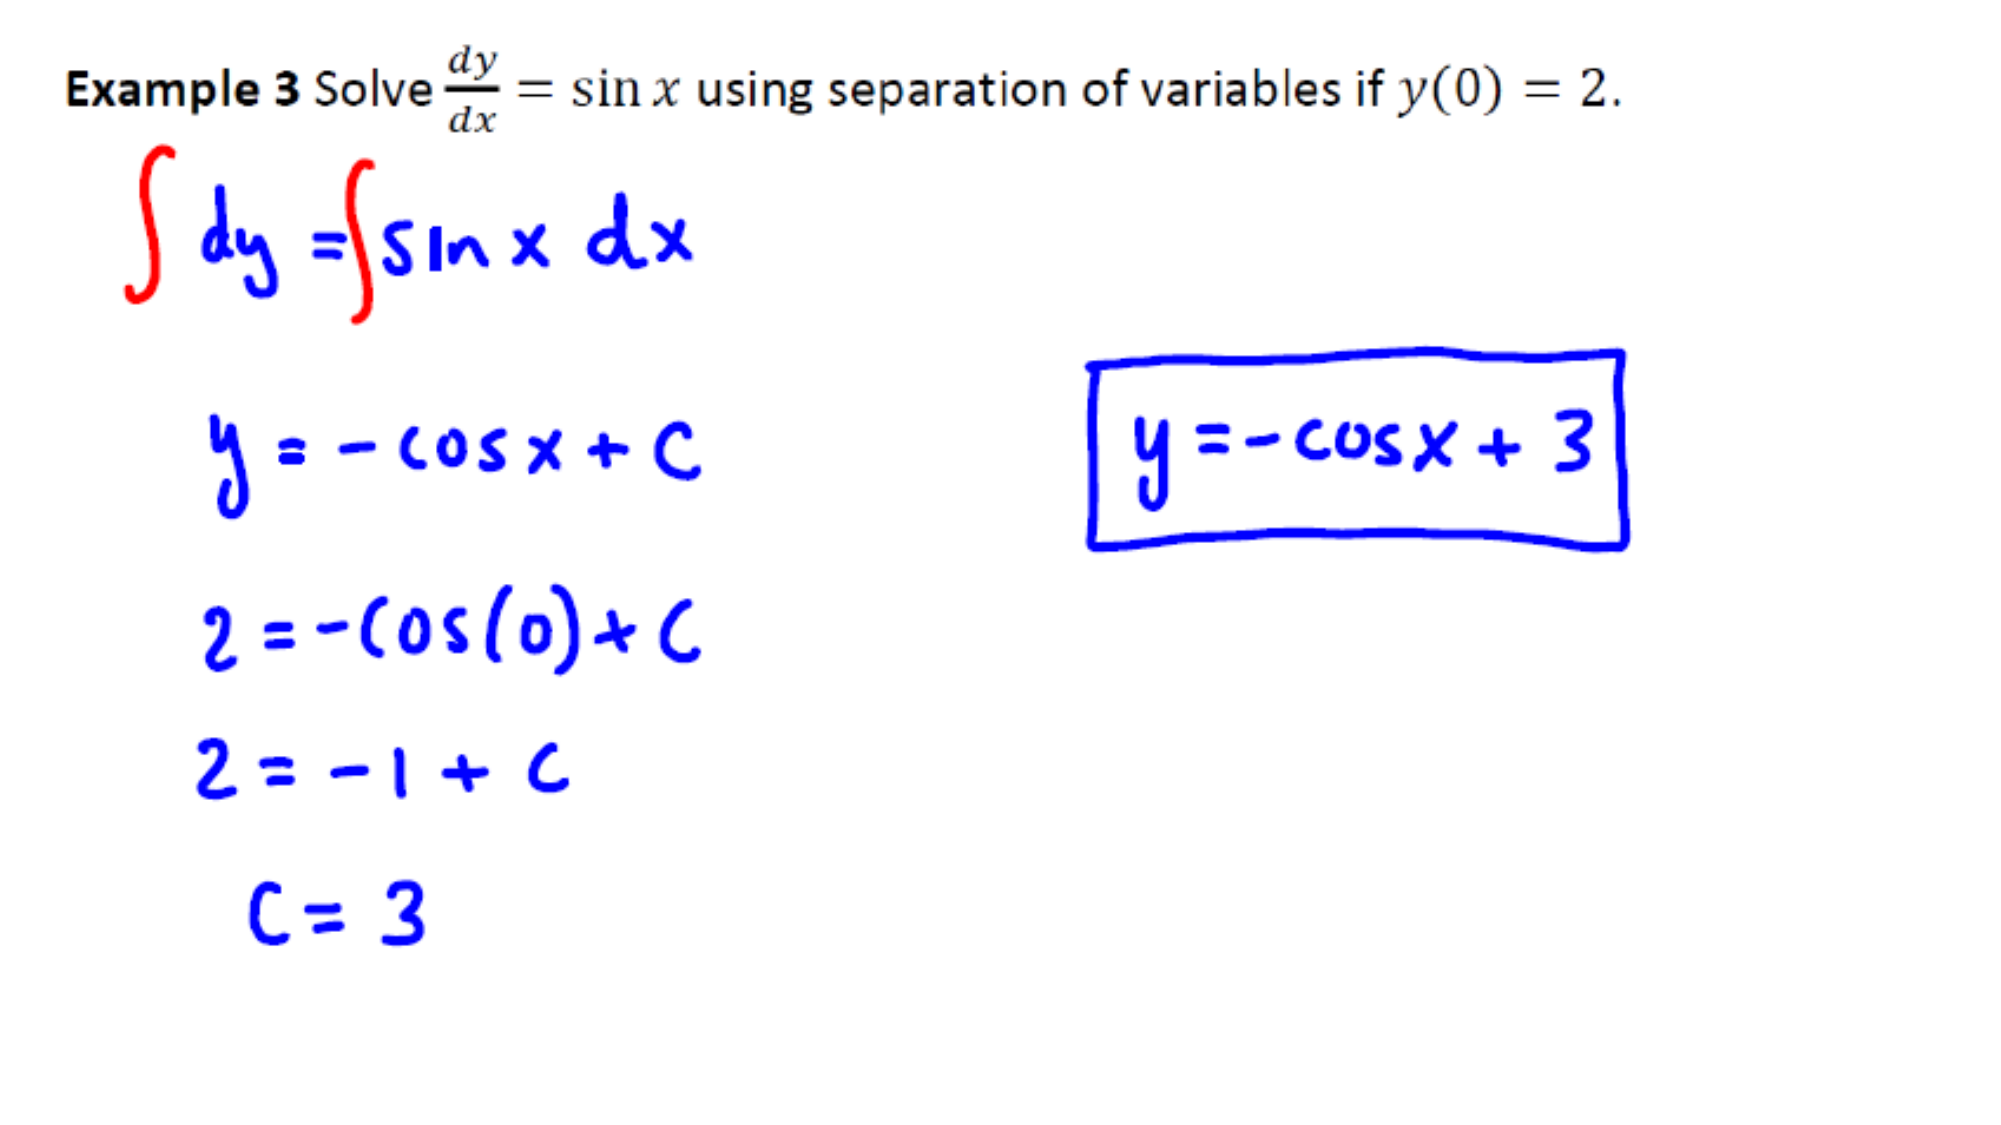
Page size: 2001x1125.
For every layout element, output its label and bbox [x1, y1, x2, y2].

picture [53, 35, 1666, 972]
